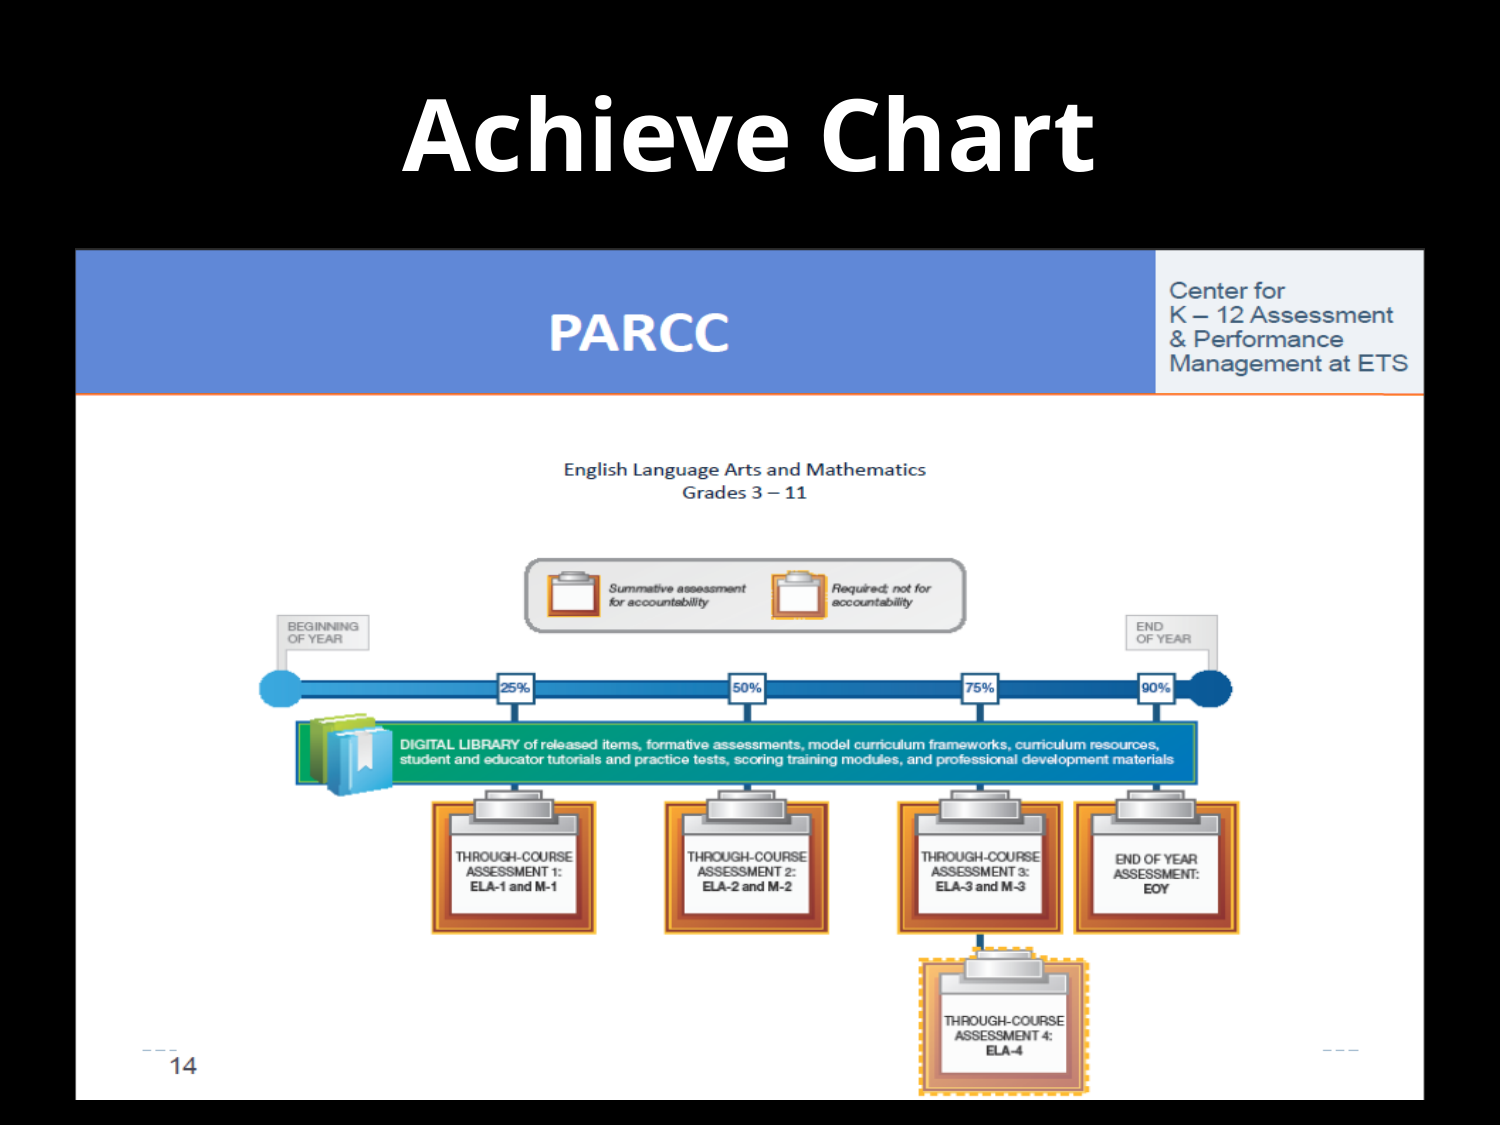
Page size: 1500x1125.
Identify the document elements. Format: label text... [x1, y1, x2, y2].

title Achieve Chart [75, 62, 1425, 200]
picture [74, 248, 1426, 1101]
